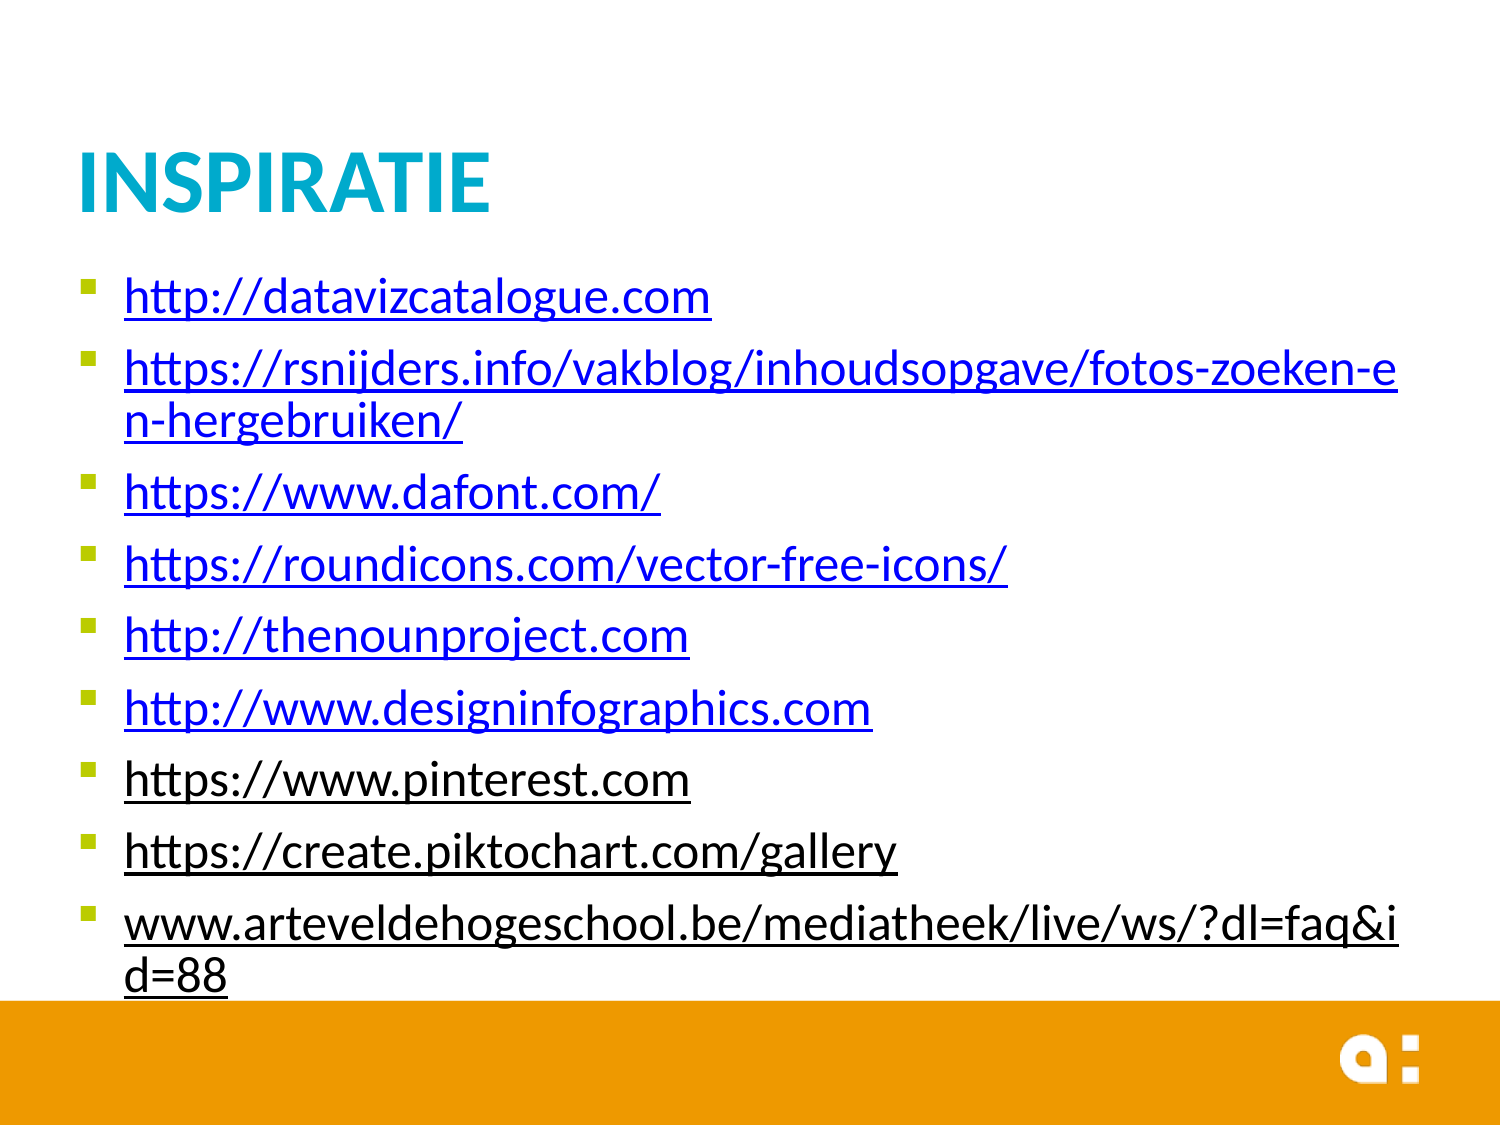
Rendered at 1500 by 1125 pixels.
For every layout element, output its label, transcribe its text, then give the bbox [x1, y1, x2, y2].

title INSPIRATIE [76, 45, 1424, 233]
list http://datavizcatalogue.com https://rsnijders.info/vakblog/inhoudsopgave/fotos-zoeken-en-hergebruiken/ https://www.dafont.com/ https://roundicons.com/vector-free-icons/ http://thenounproject.com http://www.designinfographics.com https://www.pinterest.com https://create.piktochart.com/gallery www.arteveldehogeschool.be/mediatheek/live/ws/?dl=faq&id=88 [76, 262, 1424, 965]
picture [1340, 1034, 1419, 1084]
